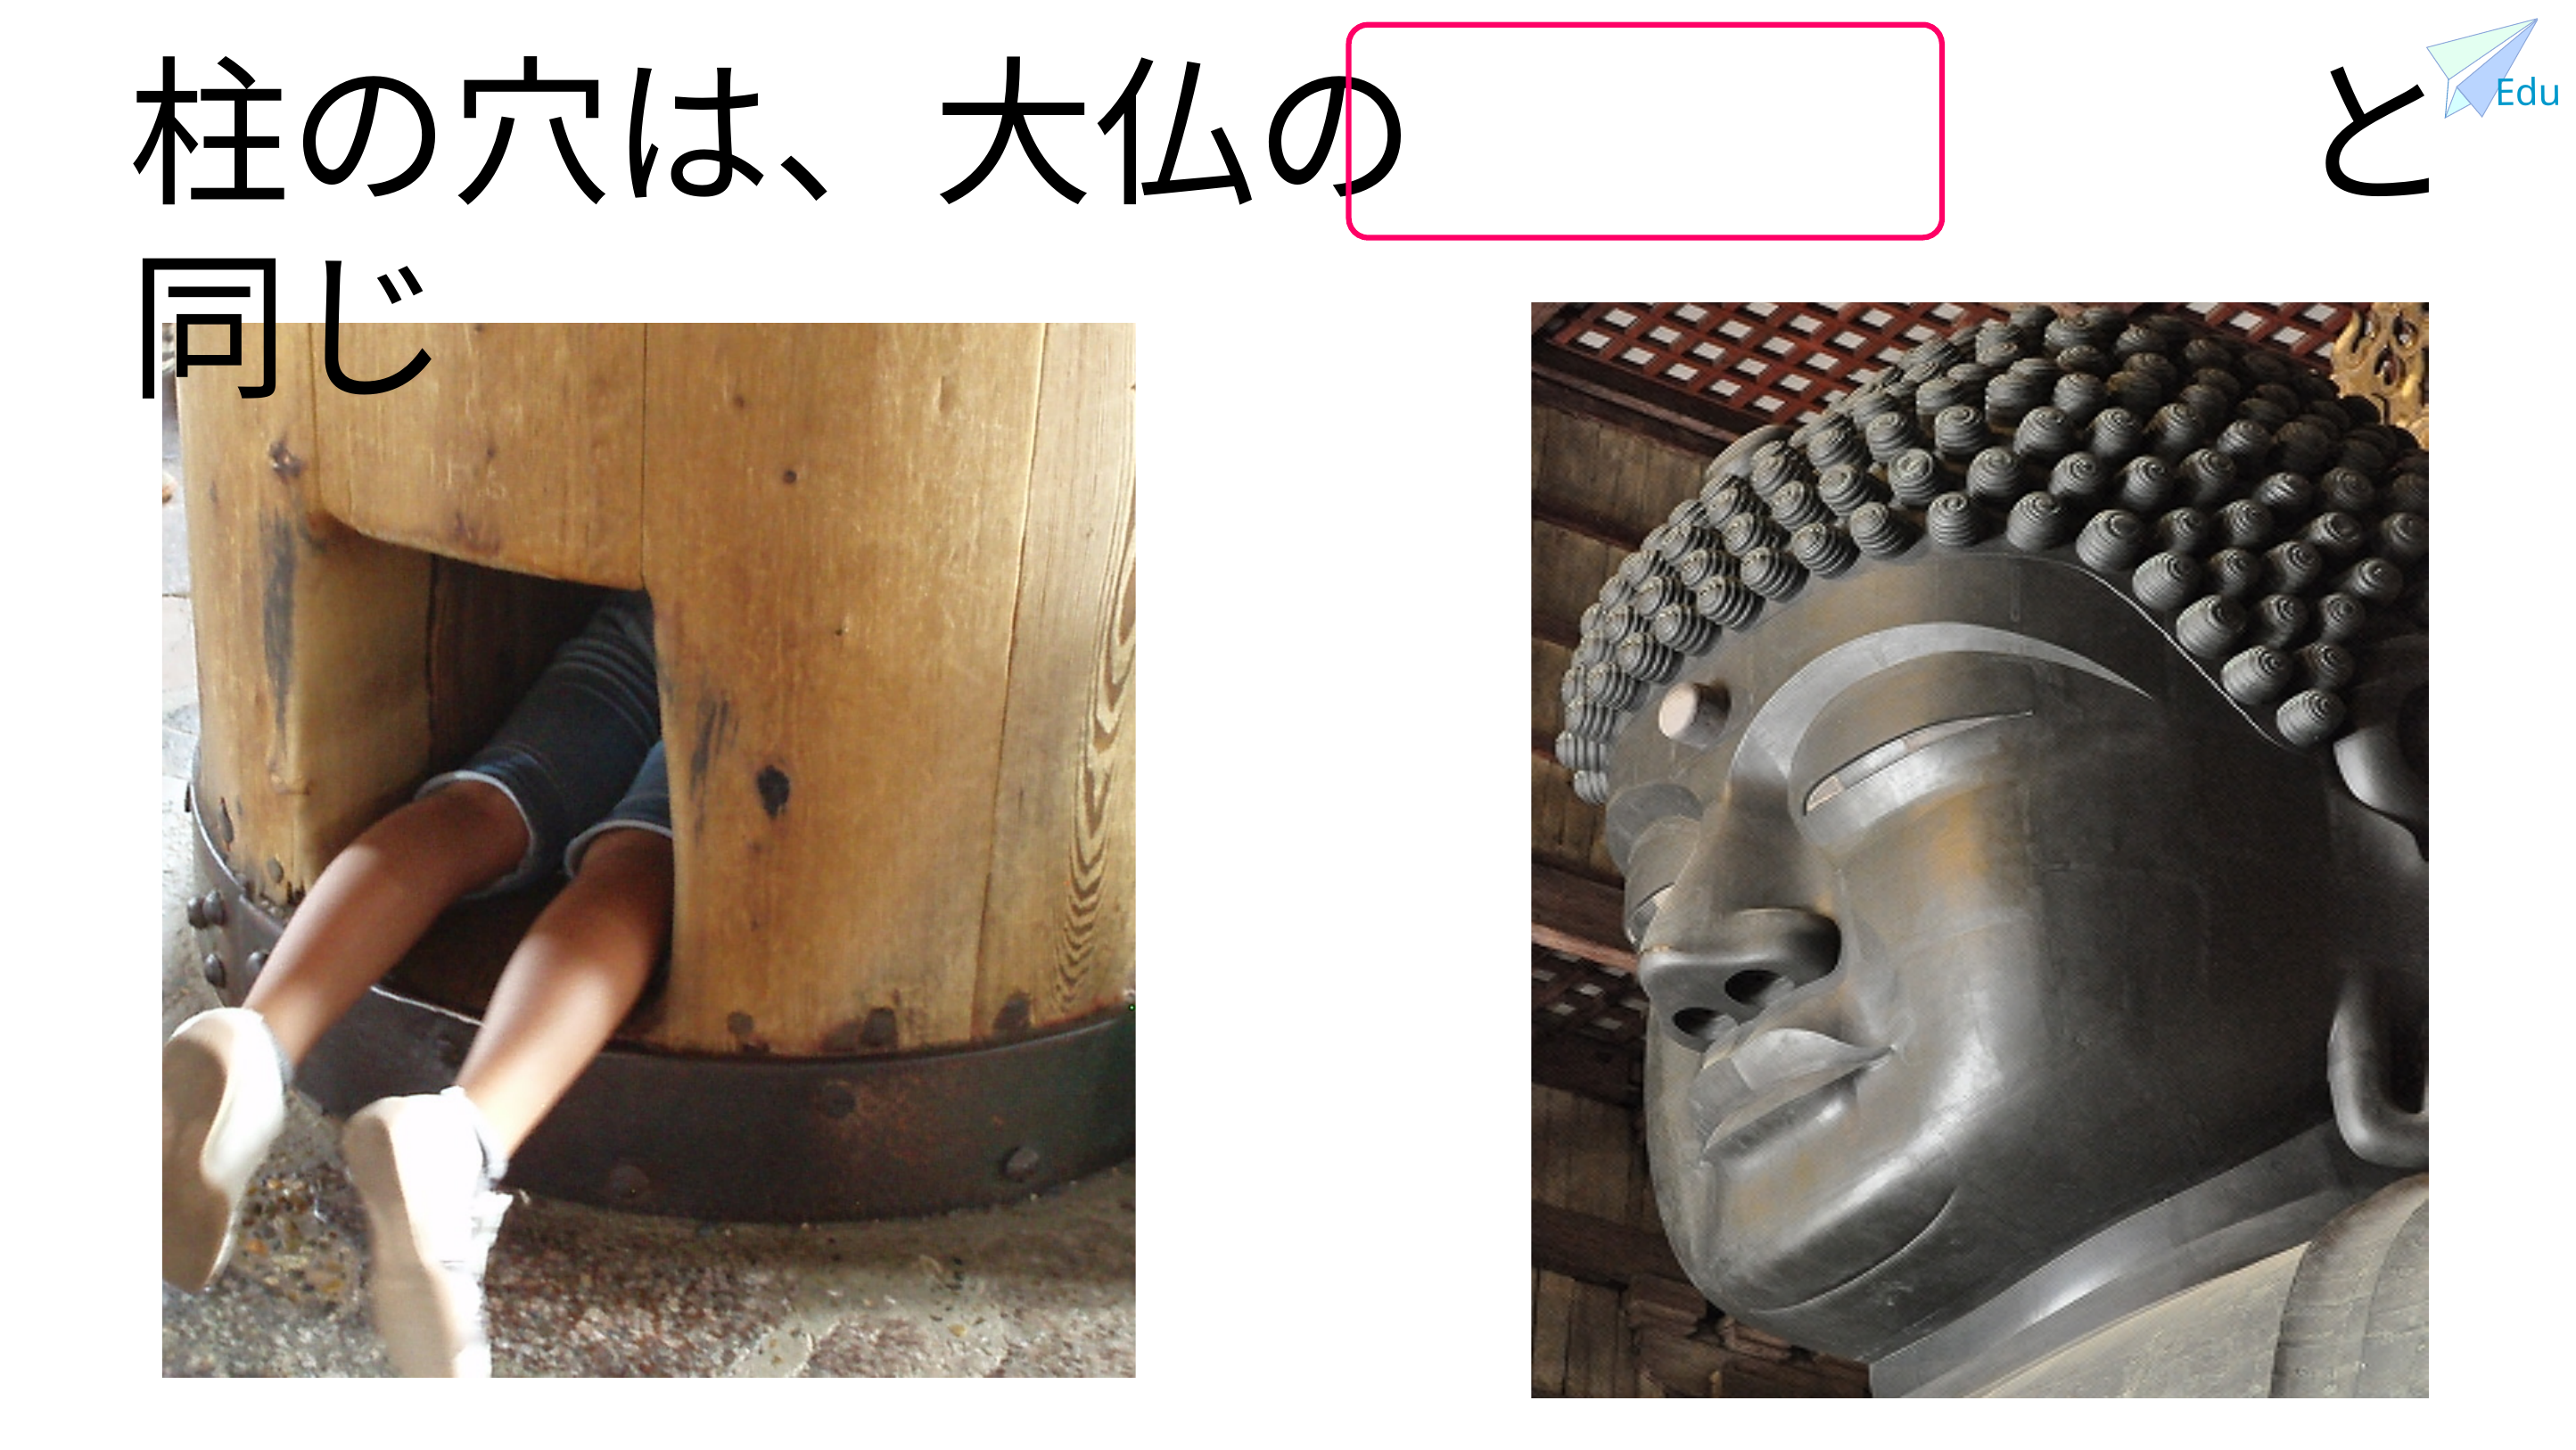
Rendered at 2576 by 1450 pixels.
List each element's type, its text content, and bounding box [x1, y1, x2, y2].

picture [161, 323, 1136, 1378]
text_box 柱の穴は、大仏の と同じ [115, 24, 2505, 424]
picture [1531, 302, 2429, 1398]
text_box [1347, 23, 1944, 239]
